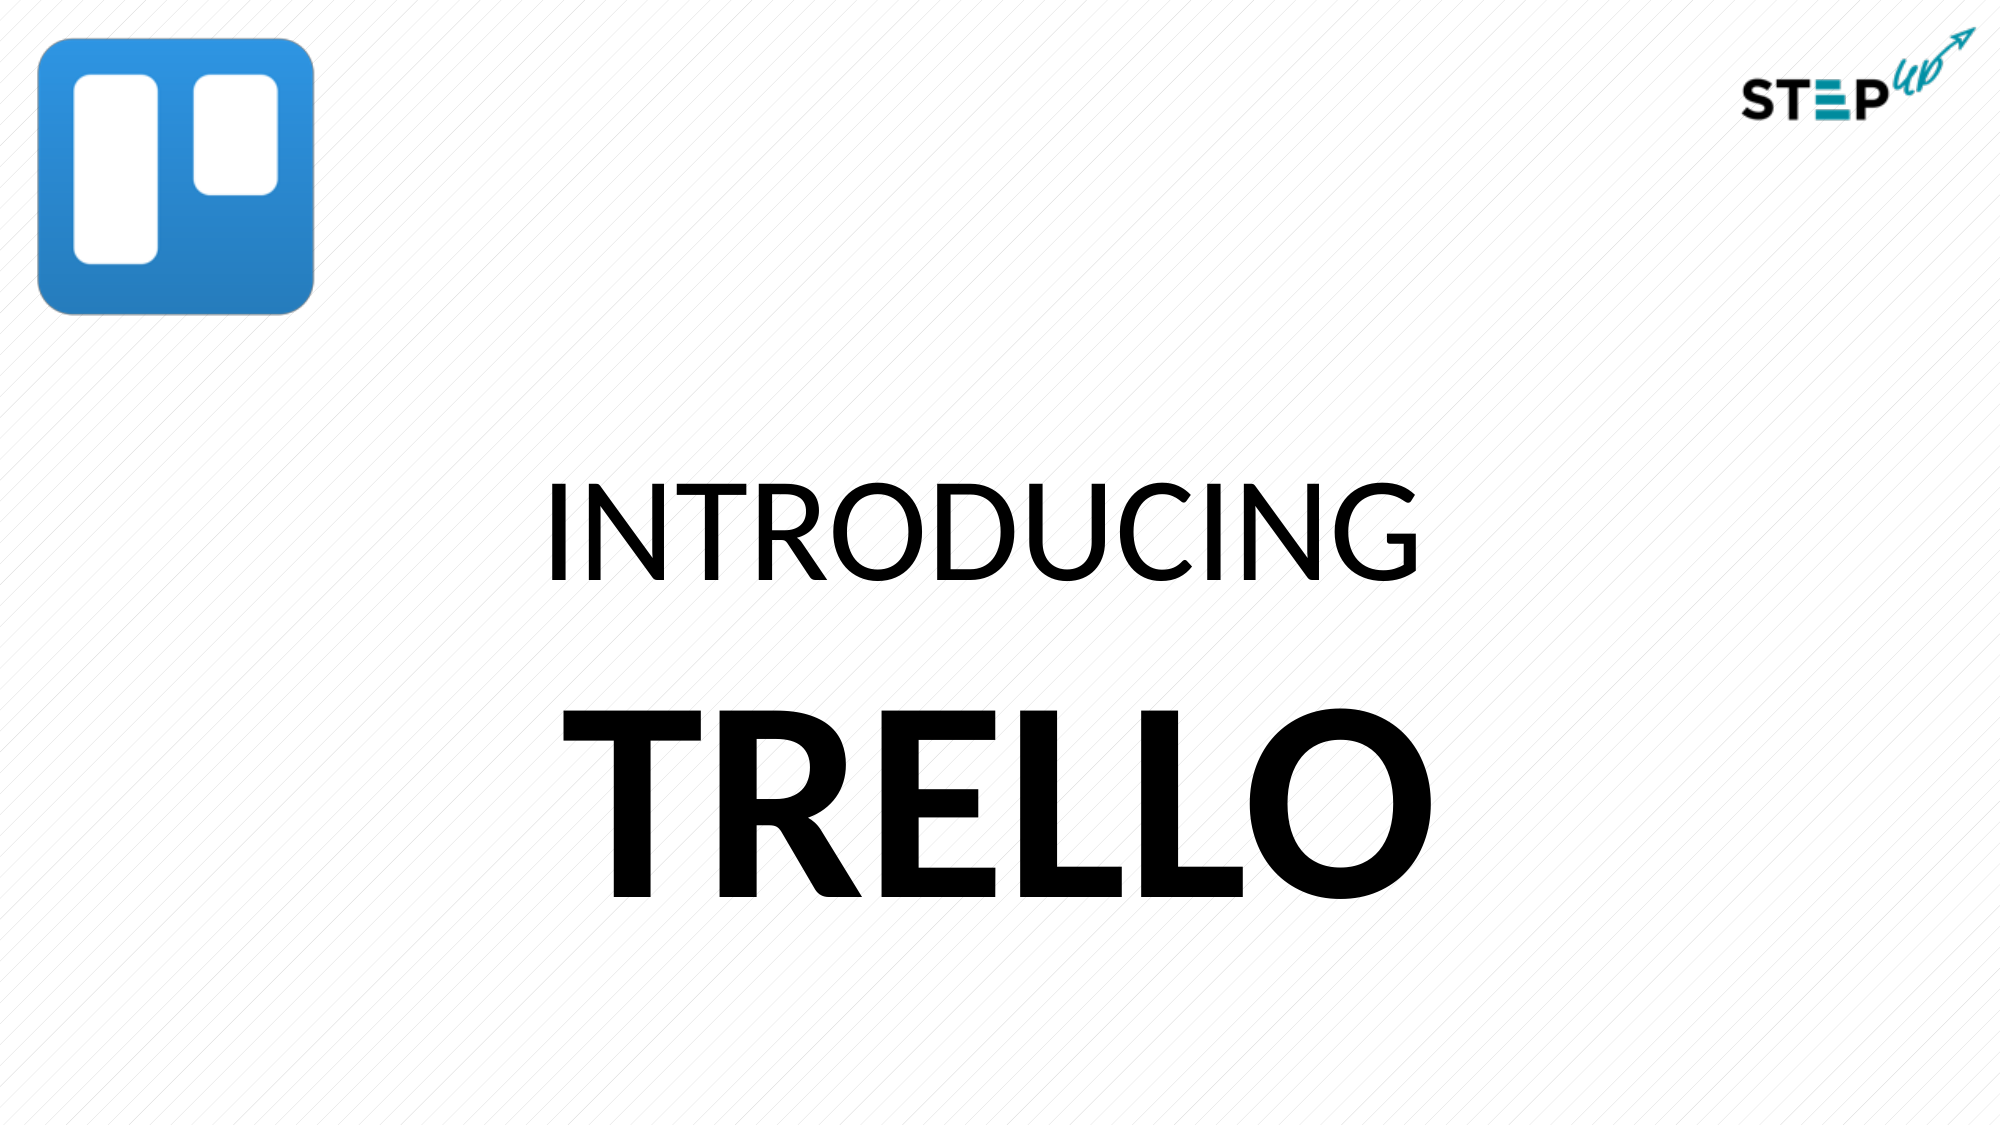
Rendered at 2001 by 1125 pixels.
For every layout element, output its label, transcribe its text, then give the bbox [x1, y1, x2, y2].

picture [1733, 18, 1984, 154]
text_box INTRODUCING TRELLO [0, 423, 2000, 963]
picture [36, 36, 316, 316]
